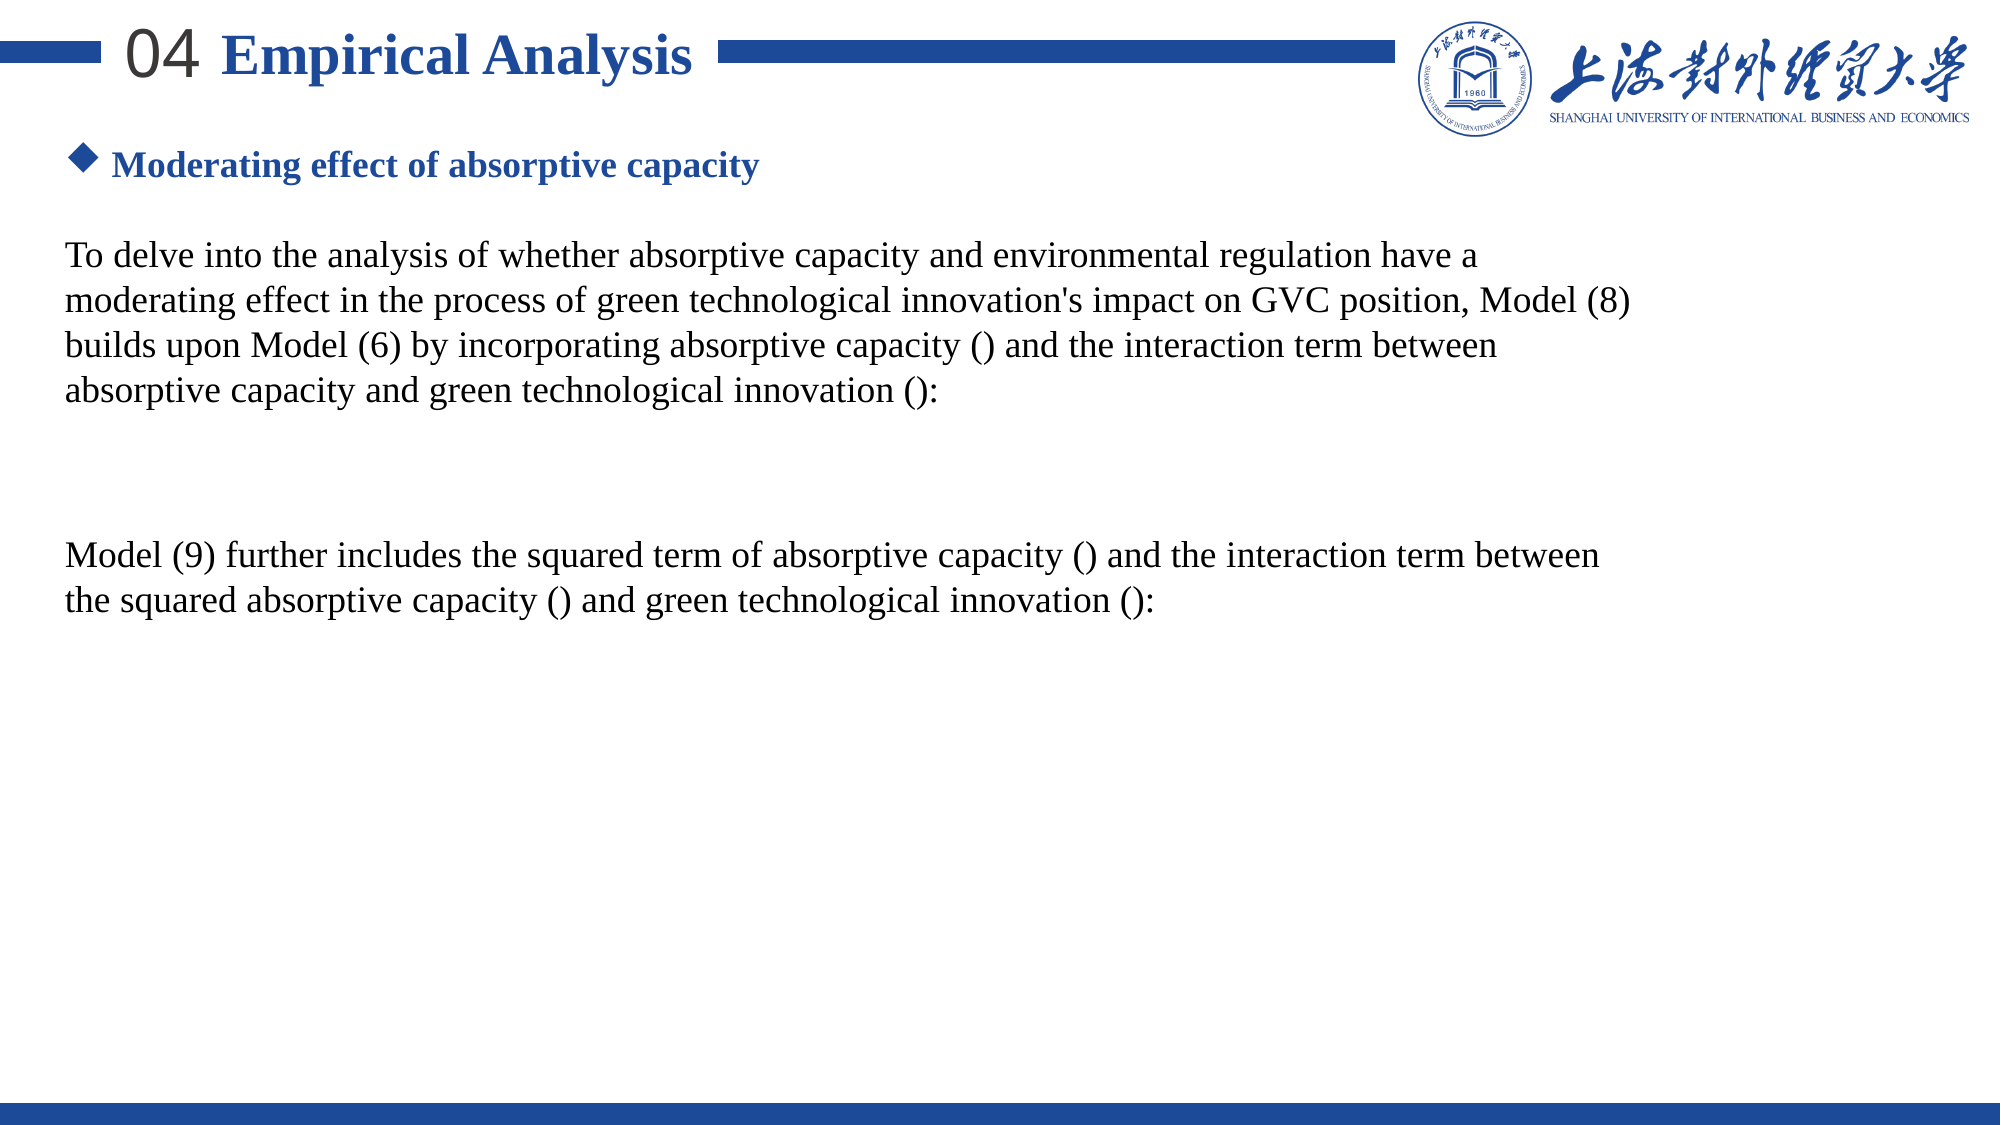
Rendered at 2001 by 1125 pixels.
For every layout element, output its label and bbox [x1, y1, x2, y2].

text_box [0, 3, 1394, 166]
text_box [0, 1103, 2000, 1125]
picture [1418, 20, 1969, 138]
